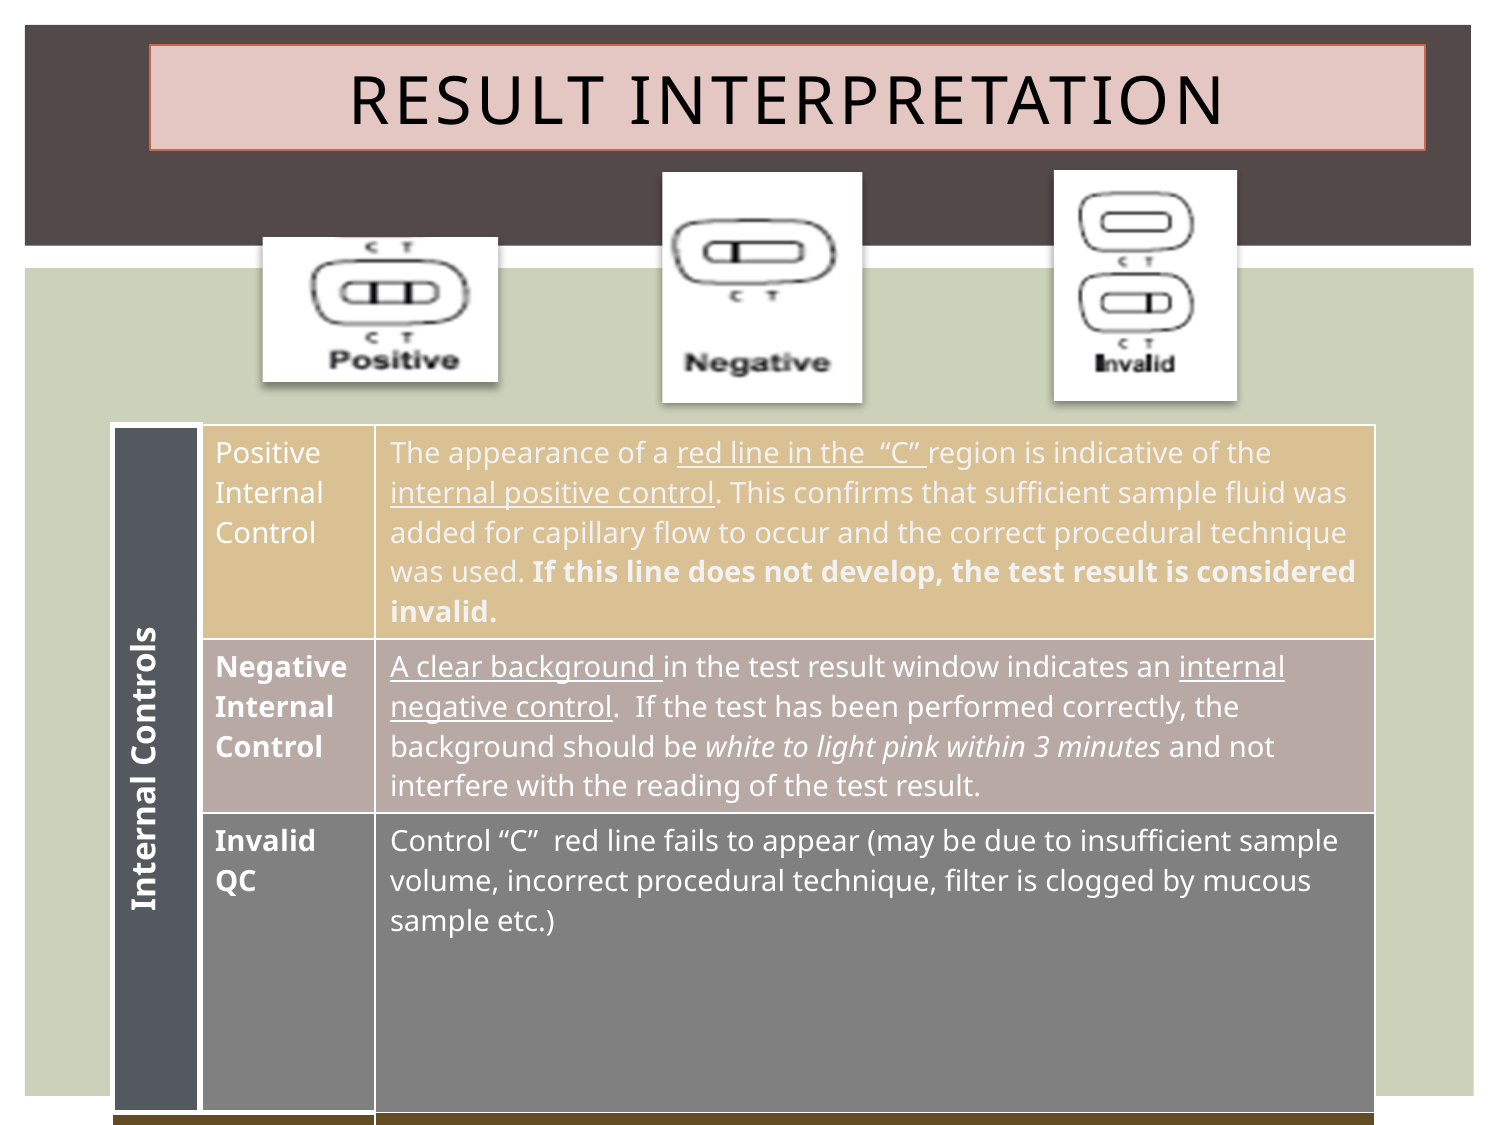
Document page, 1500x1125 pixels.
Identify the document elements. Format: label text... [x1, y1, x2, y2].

table_header Internal Controls [115, 428, 197, 1110]
table_cell Invalid QC [203, 814, 374, 1110]
table_cell Negative Internal Control [203, 640, 374, 812]
picture [262, 237, 499, 382]
table_cell Positive: A solid red line appears at the “T.” Negative: No line appears at the “T.” [376, 1113, 1374, 1125]
picture [662, 172, 863, 403]
title Result Interpretation [149, 44, 1426, 151]
picture [1053, 169, 1238, 401]
table_cell A clear background in the test result window indicates an internal negative control. If the test has been performed correctly, the background should be white to light pink within 3 minutes and not interfere with the reading of the test result. [376, 640, 1374, 812]
table_cell Control “C” red line fails to appear (may be due to insufficient sample volume, incorrect procedural technique, filter is clogged by mucous sample etc.) [376, 814, 1374, 1112]
table_cell Patient Result [113, 1115, 374, 1125]
table_header The appearance of a red line in the “C” region is indicative of the internal positive control. This confirms that sufficient sample fluid was added for capillary flow to occur and the correct procedural technique was used. If this line does not develop, the test result is considered invalid. [376, 426, 1374, 638]
table_header Positive Internal Control [203, 426, 374, 638]
